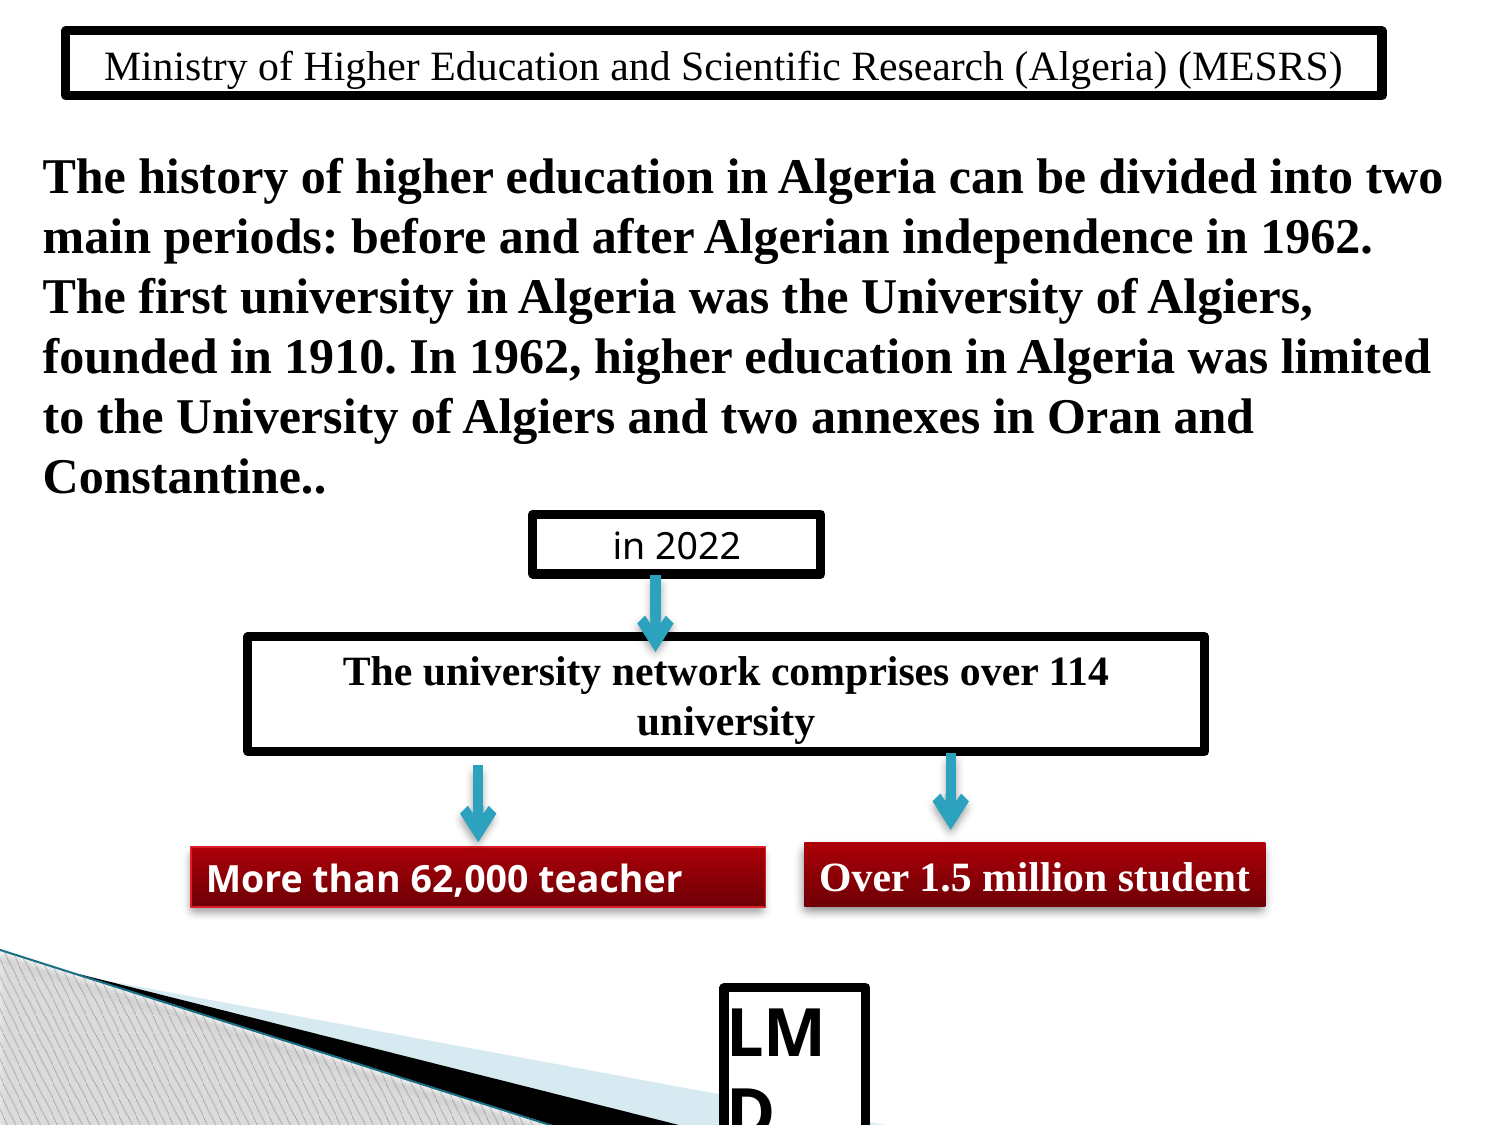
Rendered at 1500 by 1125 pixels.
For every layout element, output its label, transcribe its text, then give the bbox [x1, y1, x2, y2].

text_box Over 1.5 million student [804, 842, 1266, 907]
text_box Ministry of Higher Education and Scientific Research (Algeria) (MESRS) [61, 26, 1387, 100]
text_box The university network comprises over 114 university [243, 632, 1209, 756]
text_box More than 62,000 teacher [190, 846, 766, 908]
text_box The history of higher education in Algeria can be divided into two main periods: before and after Algerian independence in 1962. The first university in Algeria was the University of Algiers, founded in 1910. In 1962, higher education in Algeria was limited to the University of Algiers and two annexes in Oran and Constantine.. [27, 136, 1466, 512]
text_box in 2022 [528, 510, 825, 579]
text_box LMD [719, 983, 870, 1125]
